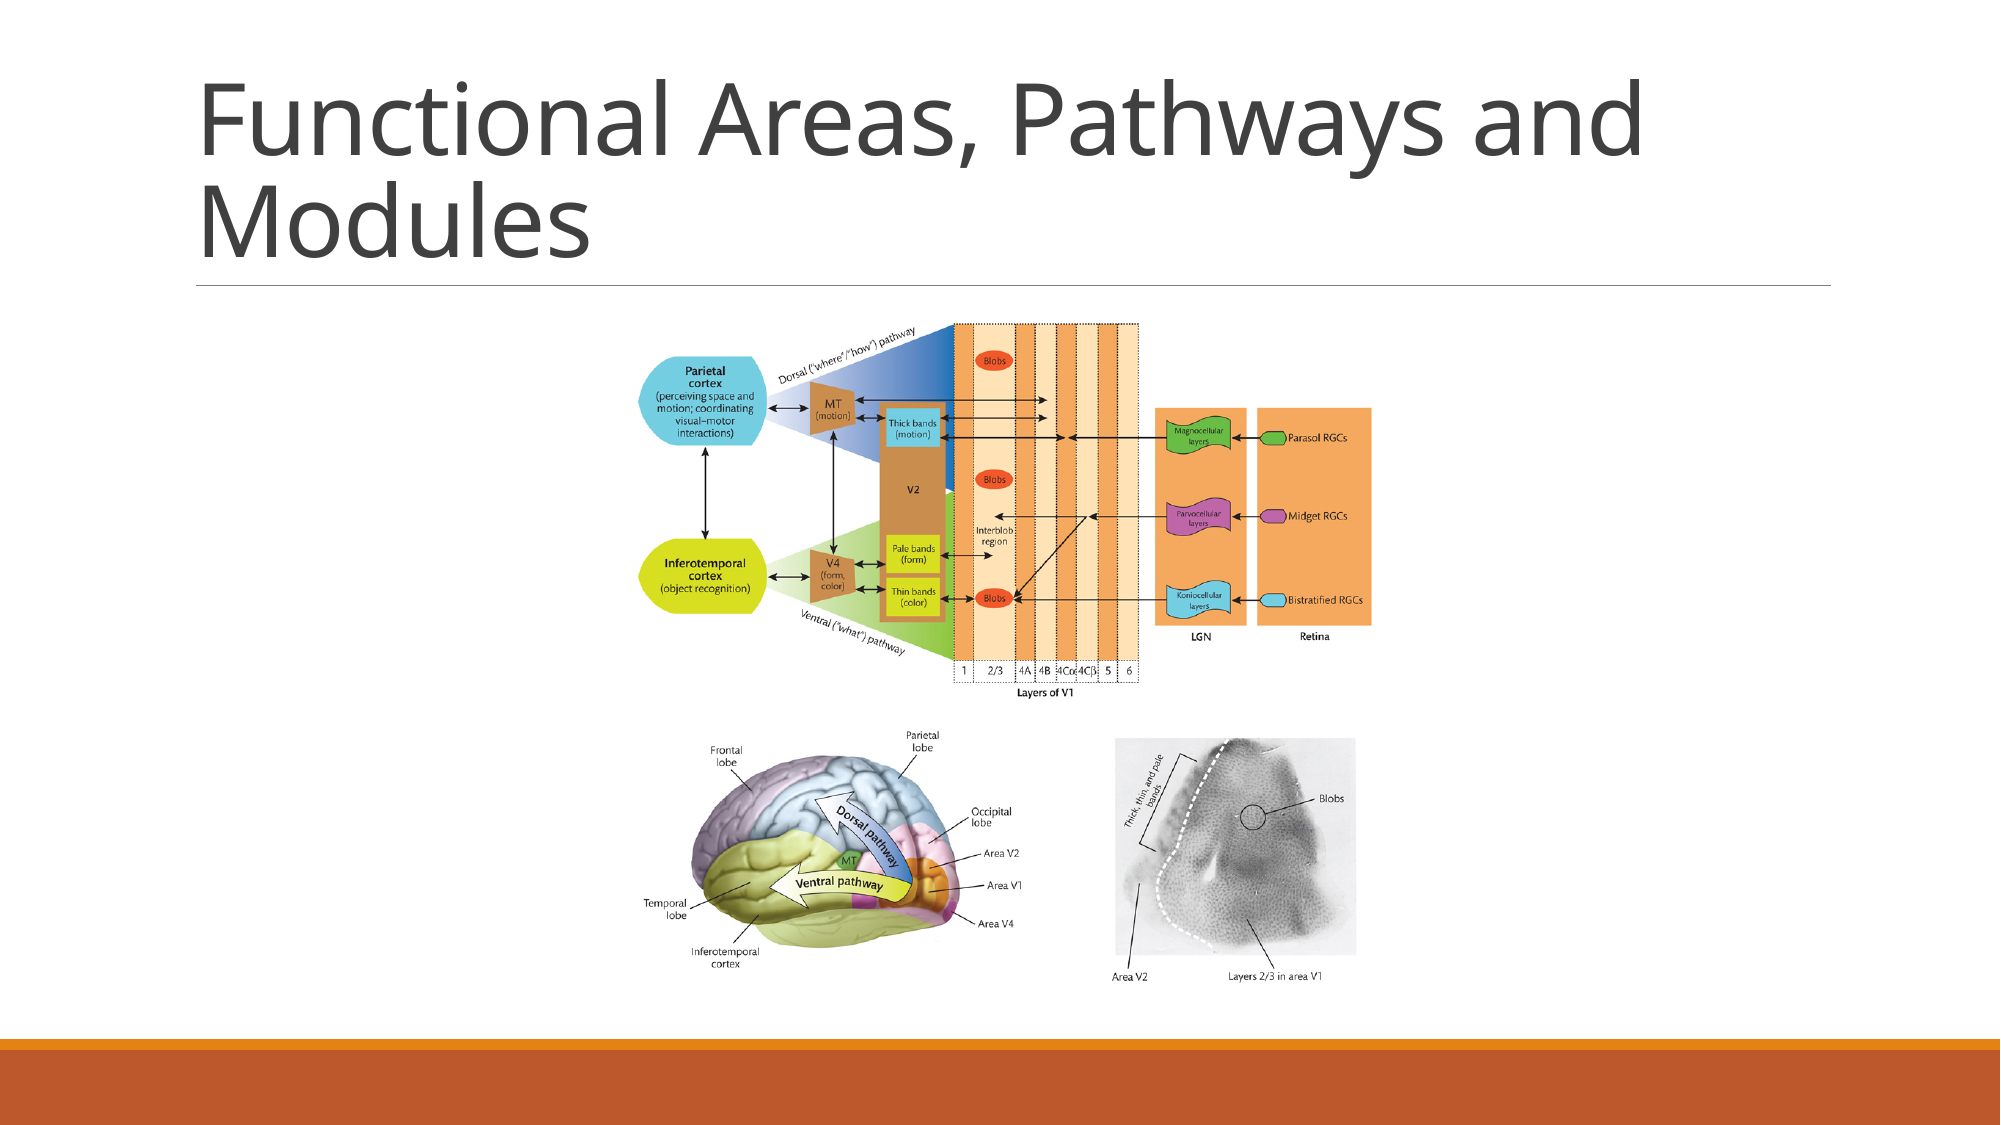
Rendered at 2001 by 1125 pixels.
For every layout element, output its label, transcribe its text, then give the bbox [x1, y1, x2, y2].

title Functional Areas, Pathways and Modules [180, 47, 1830, 285]
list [628, 322, 1382, 984]
